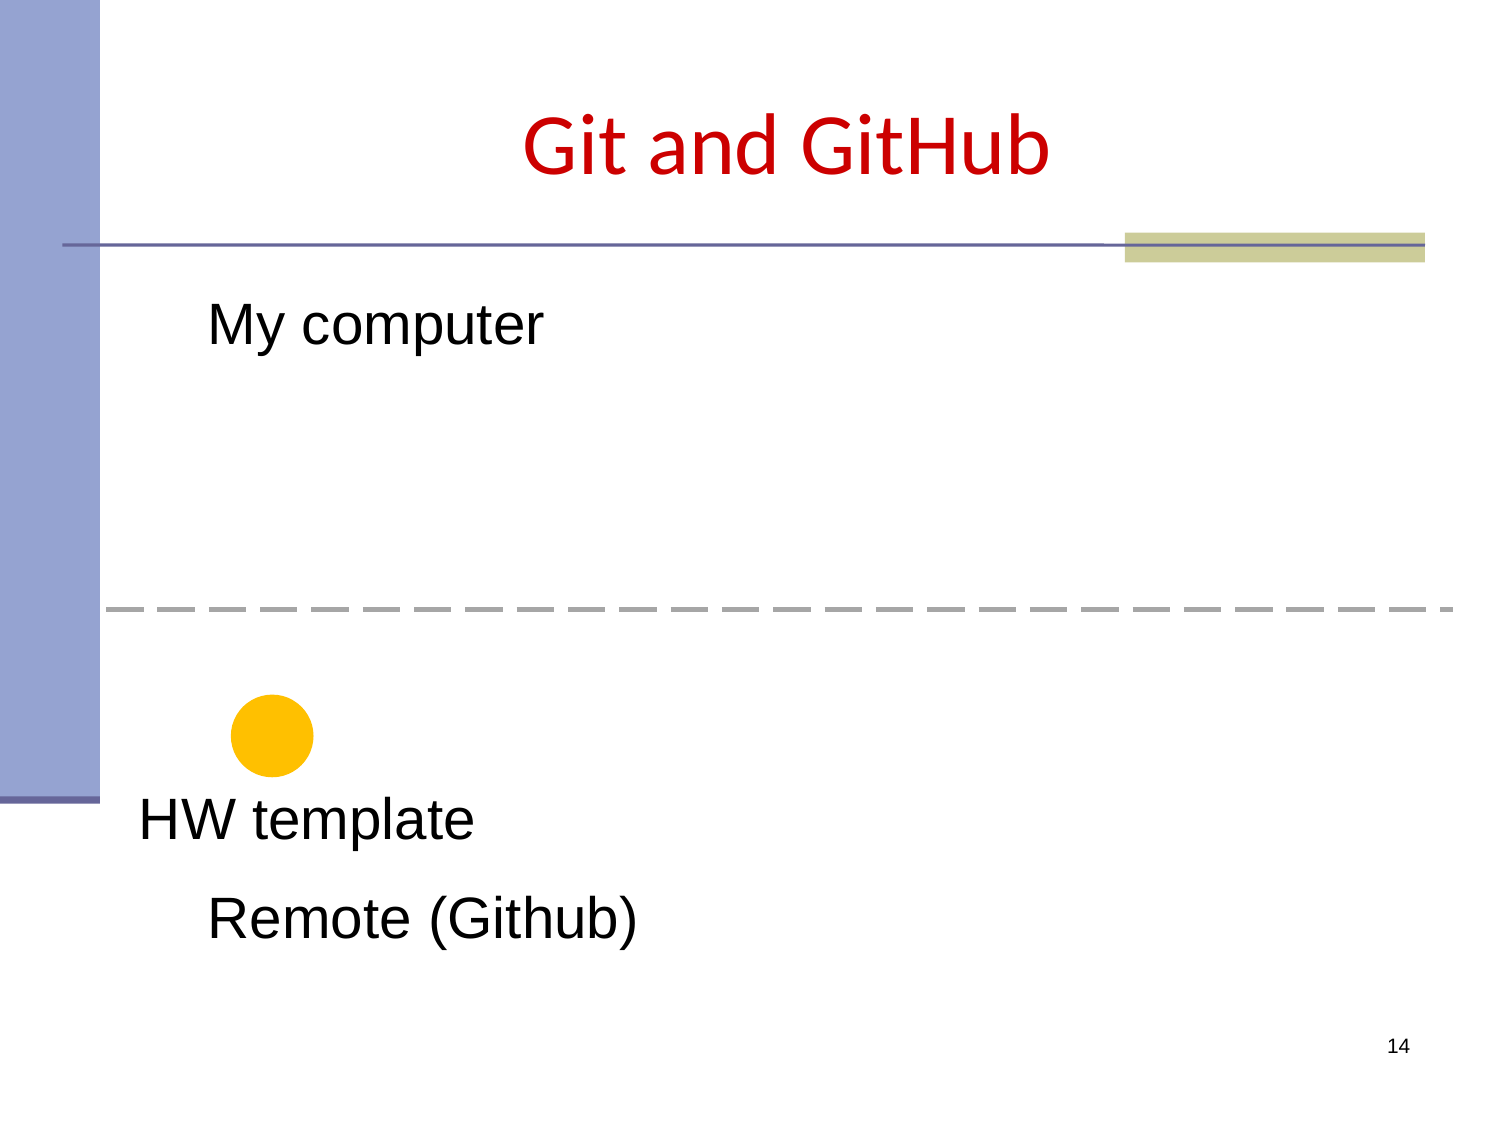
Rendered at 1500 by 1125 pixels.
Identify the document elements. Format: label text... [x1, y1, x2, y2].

text_box My computer [192, 278, 728, 347]
title Git and GitHub [149, 45, 1426, 234]
text_box Remote (Github) [192, 872, 728, 941]
slide_number 14 [1112, 1024, 1426, 1101]
text_box [230, 694, 314, 773]
text_box HW template [123, 773, 659, 842]
